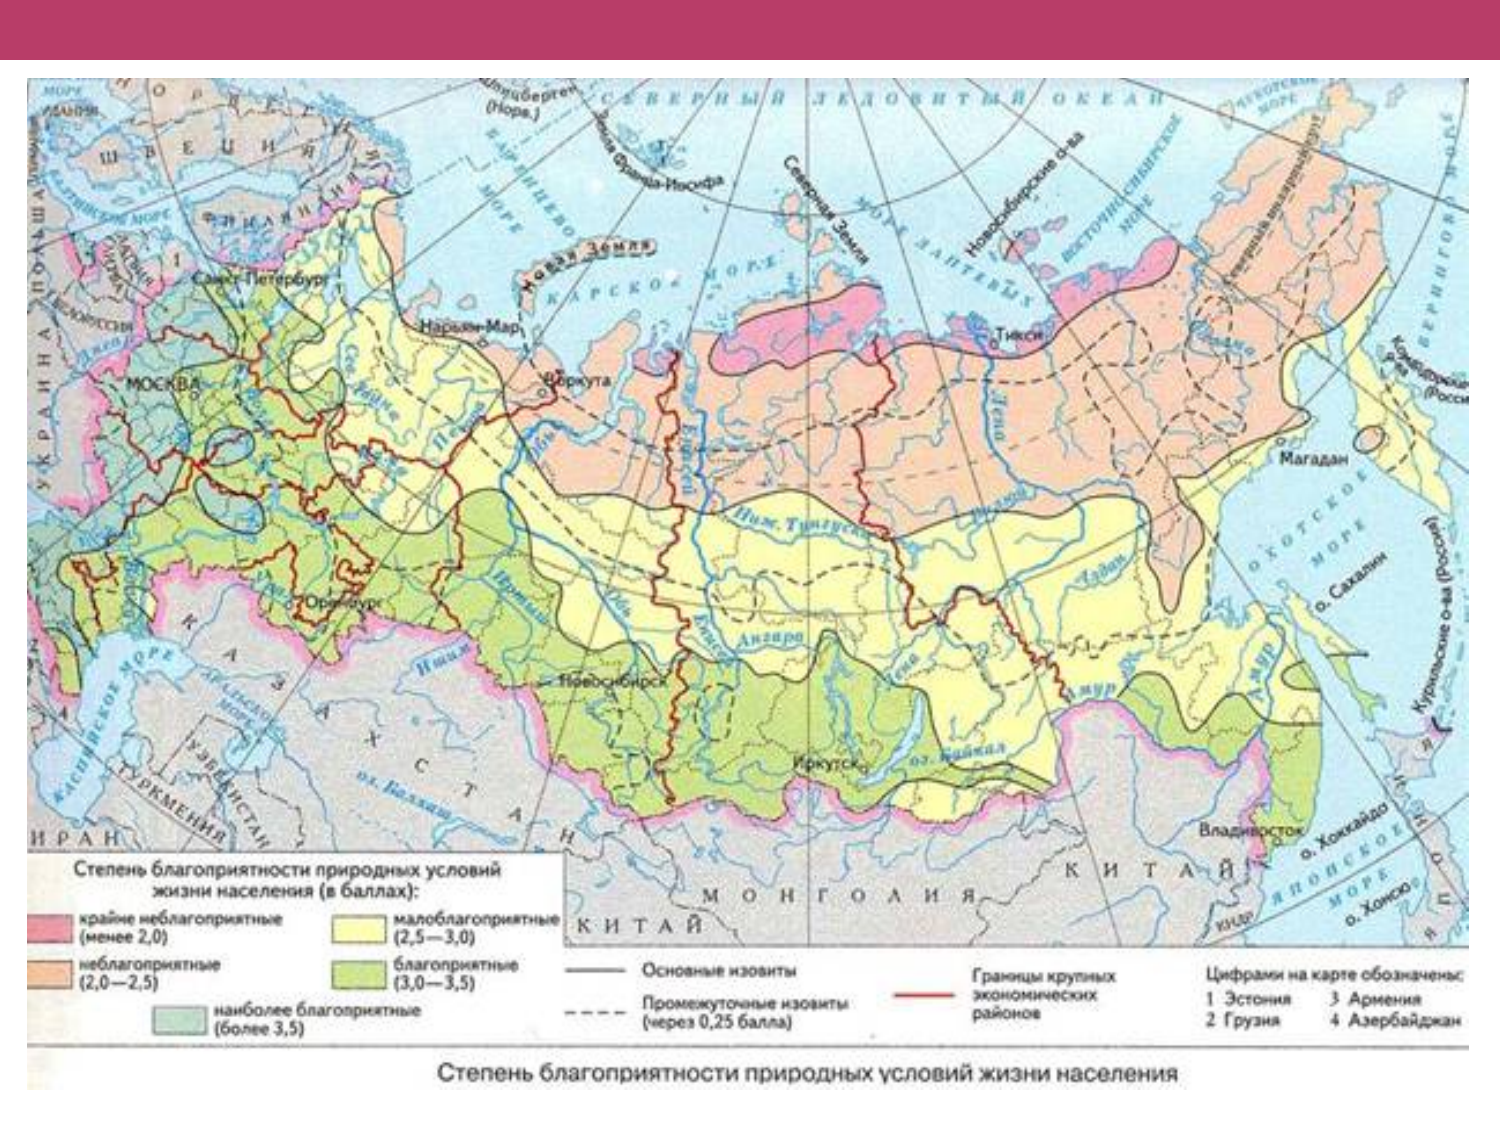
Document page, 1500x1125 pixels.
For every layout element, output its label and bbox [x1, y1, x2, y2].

picture [27, 77, 1470, 1090]
